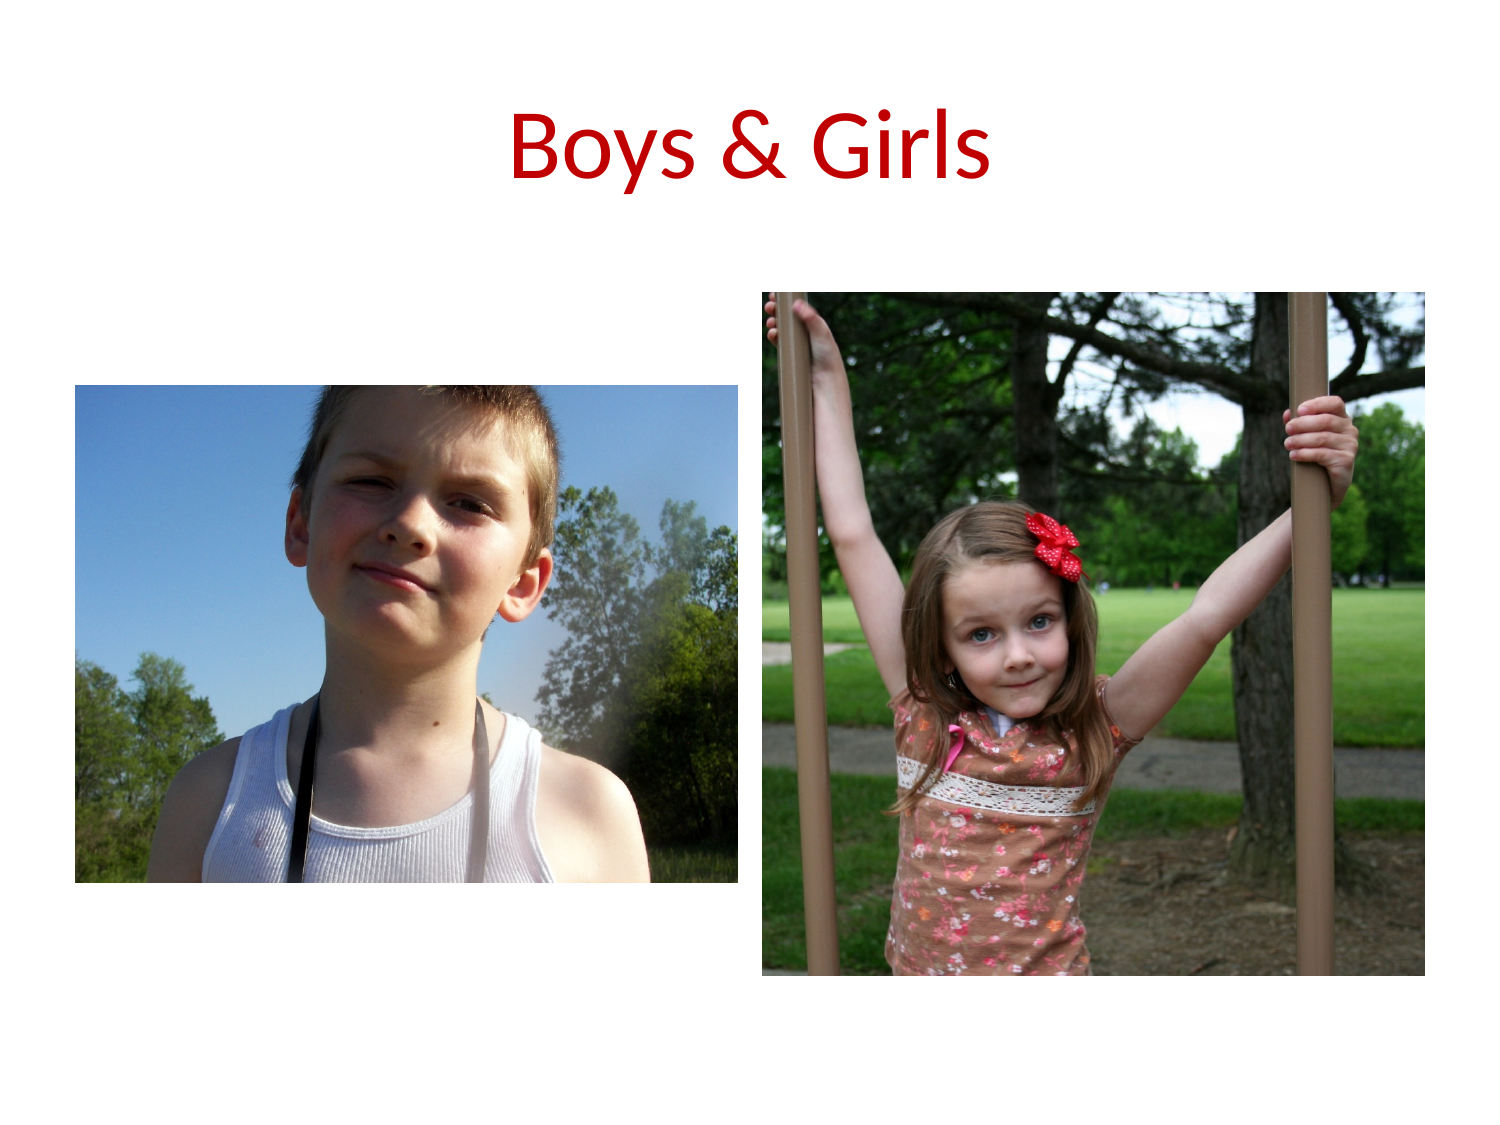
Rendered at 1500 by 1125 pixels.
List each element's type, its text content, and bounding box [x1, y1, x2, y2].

title Boys & Girls [75, 45, 1425, 233]
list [762, 291, 1426, 976]
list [74, 384, 738, 883]
